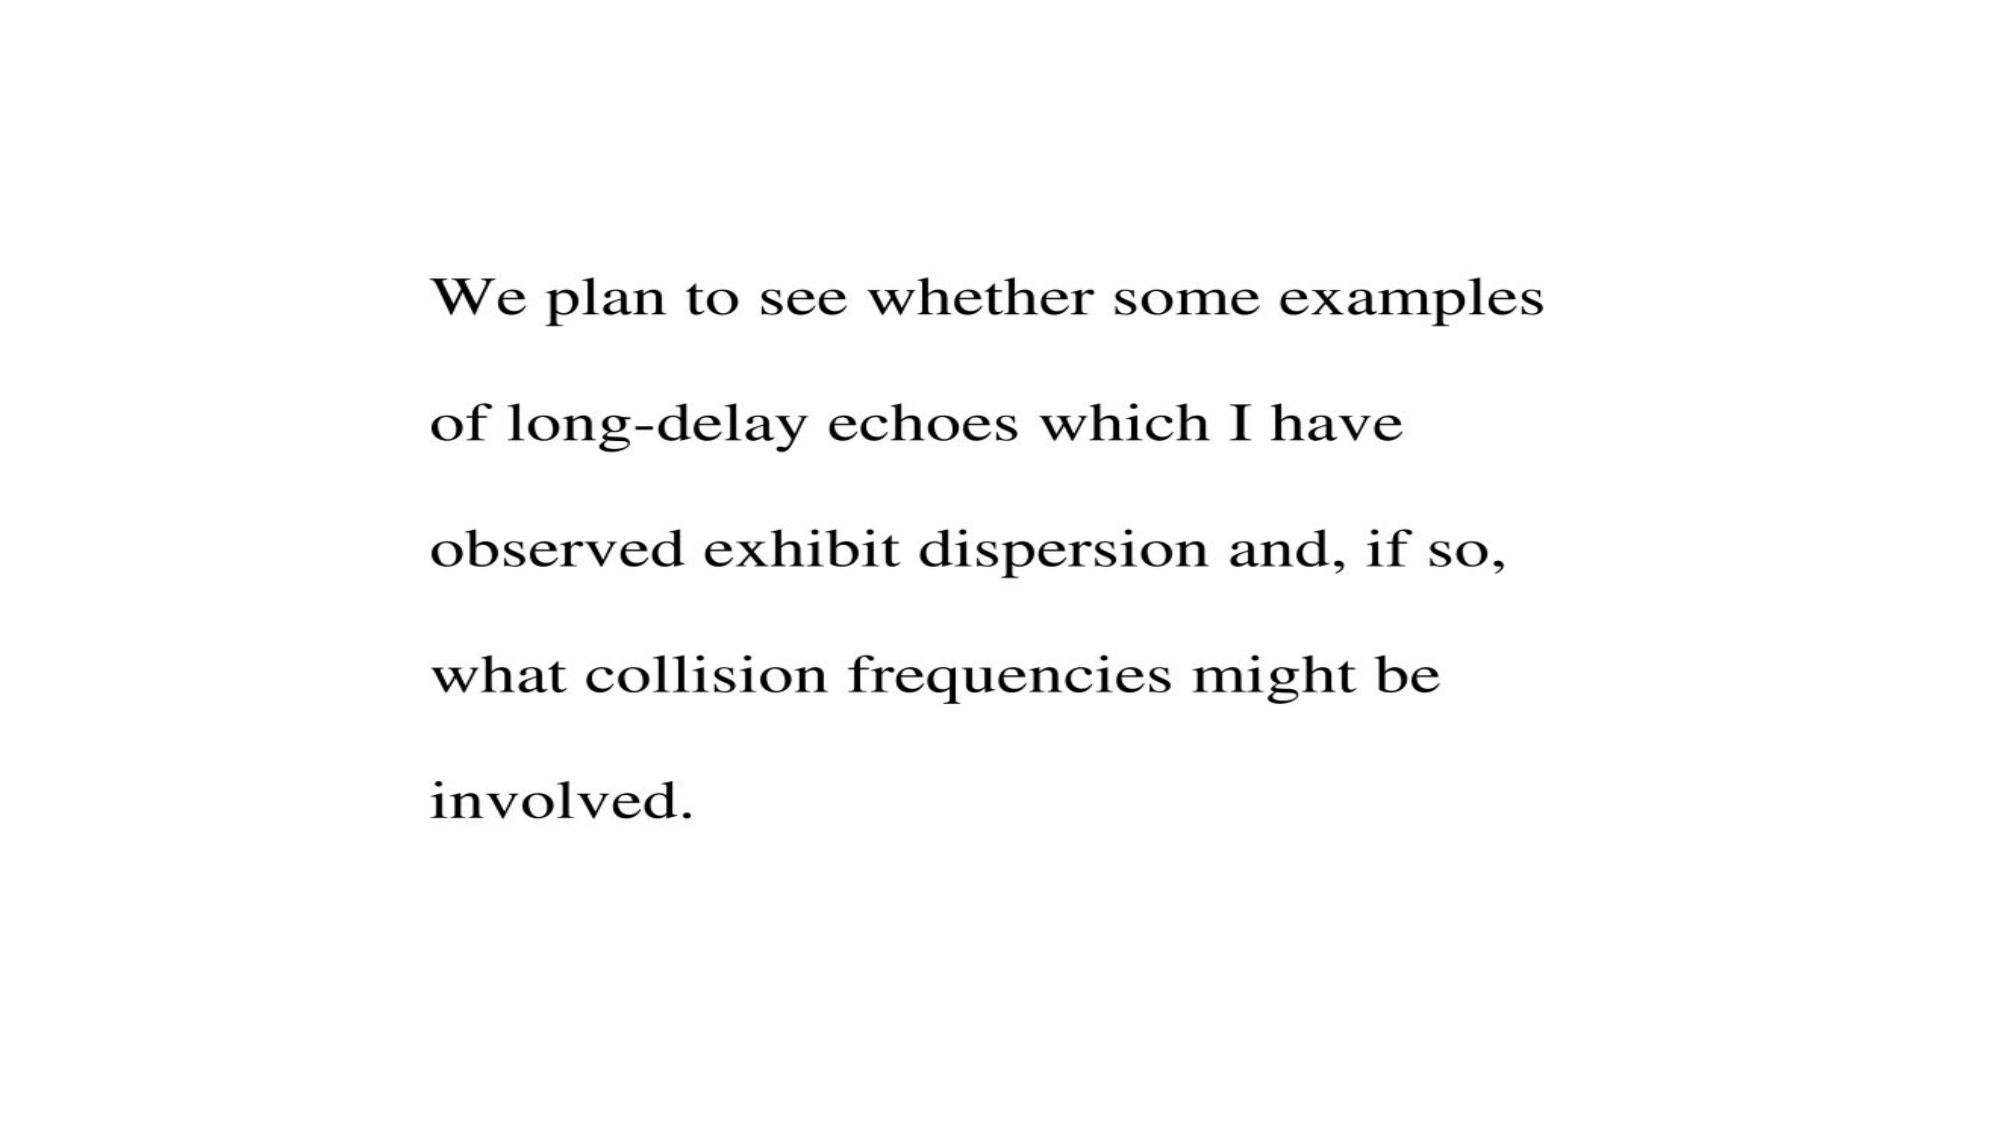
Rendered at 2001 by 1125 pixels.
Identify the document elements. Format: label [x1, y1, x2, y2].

picture [247, 124, 1798, 1125]
